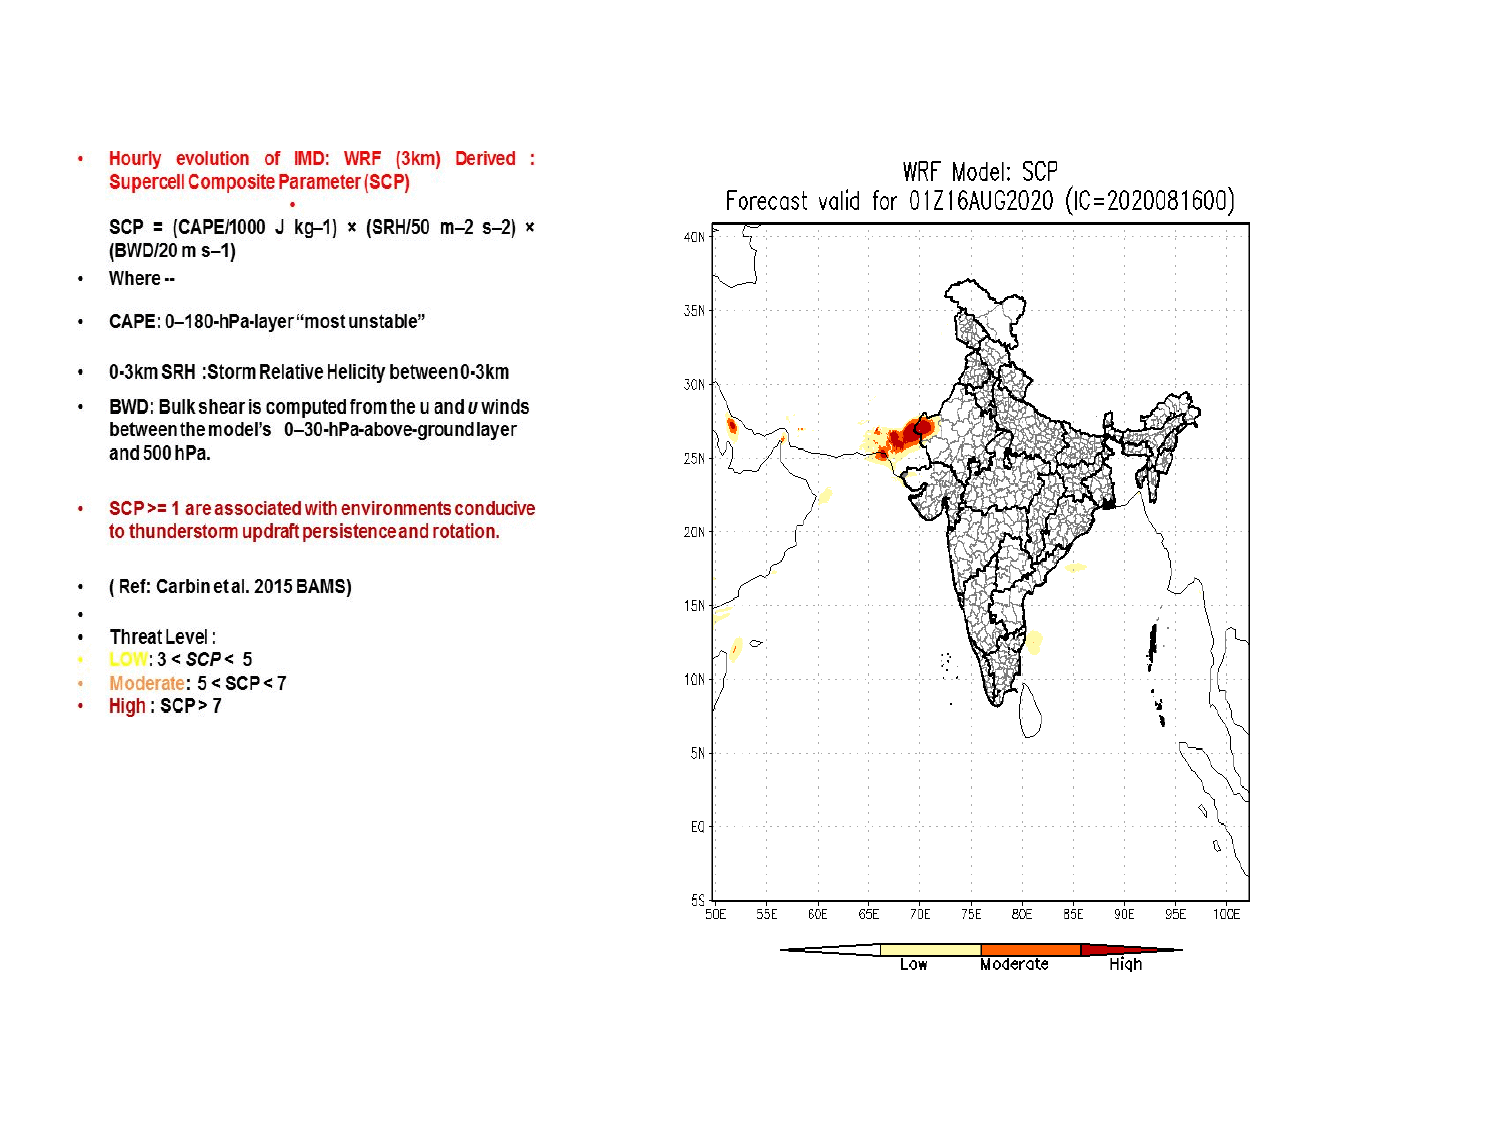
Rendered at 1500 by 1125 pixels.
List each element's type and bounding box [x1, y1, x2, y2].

picture [74, 149, 1426, 976]
